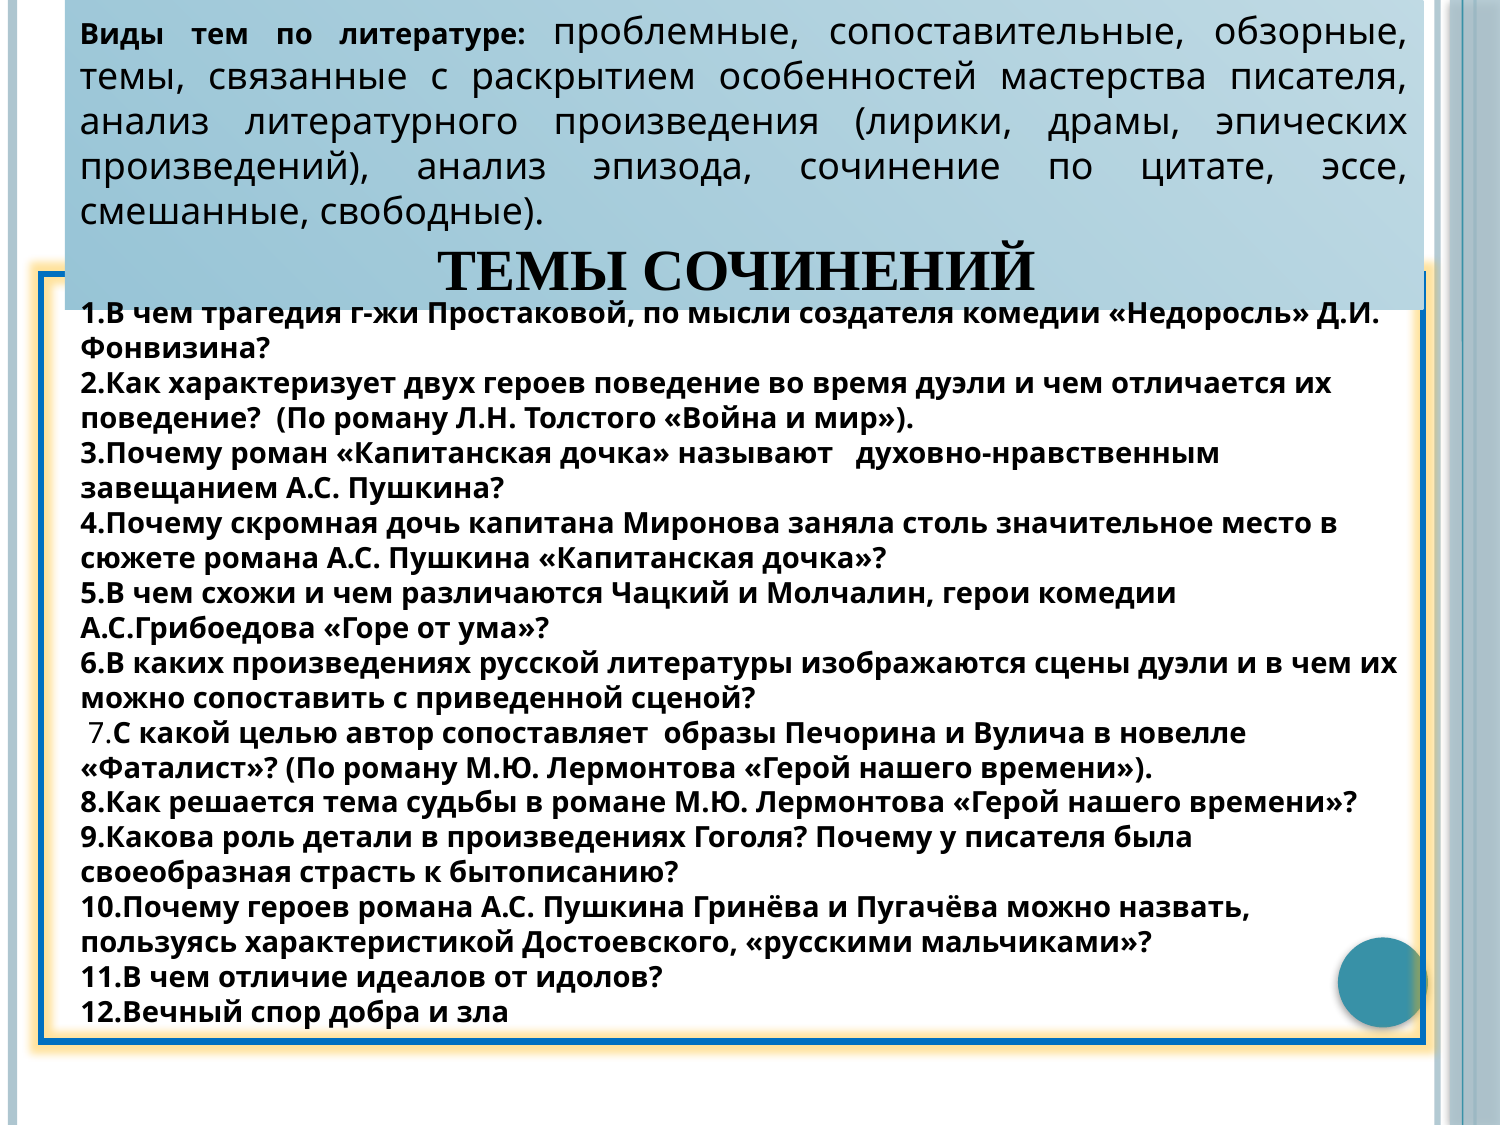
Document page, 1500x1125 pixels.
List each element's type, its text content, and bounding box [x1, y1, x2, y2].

text_box [41, 273, 1424, 1042]
text_box Виды тем по литературе: проблемные, сопоставительные, обзорные, темы, связанные с раскрытием особенностей мастерства писателя, анализ литературного произведения (лирики, драмы, эпических произведений), анализ эпизода, сочинение по цитате, эссе, смешанные, свободные). ТЕМЫ СОЧИНЕНИЙ [64, 0, 1424, 310]
text_box 1.В чем трагедия г-жи Простаковой, по мысли создателя комедии «Недоросль» Д.И. Фонвизина? 2.Как характеризует двух героев поведение во время дуэли и чем отличается их поведение? (По роману Л.Н. Толстого «Война и мир»). 3.Почему роман «Капитанская дочка» называют духовно-нравственным завещанием А.С. Пушкина? 4.Почему скромная дочь капитана Миронова заняла столь значительное место в сюжете романа А.С. Пушкина «Капитанская дочка»? 5.В чем схожи и чем различаются Чацкий и Молчалин, герои комедии А.С.Грибоедова «Горе от ума»? 6.В каких произведениях русской литературы изображаются сцены дуэли и в чем их можно сопоставить с приведенной сценой? 7.С какой целью автор сопоставляет образы Печорина и Вулича в новелле «Фаталист»? (По роману М.Ю. Лермонтова «Герой нашего времени»). 8.Как решается тема судьбы в романе М.Ю. Лермонтова «Герой нашего времени»? 9.Какова роль детали в произведениях Гоголя? Почему у писателя была своеобразная страсть к бытописанию? 10.Почему героев романа А.С. Пушкина Гринёва и Пугачёва можно назвать, пользуясь характеристикой Достоевского, «русскими мальчиками»? 11.В чем отличие идеалов от идолов? 12.Вечный спор добра и зла [65, 287, 1425, 1036]
